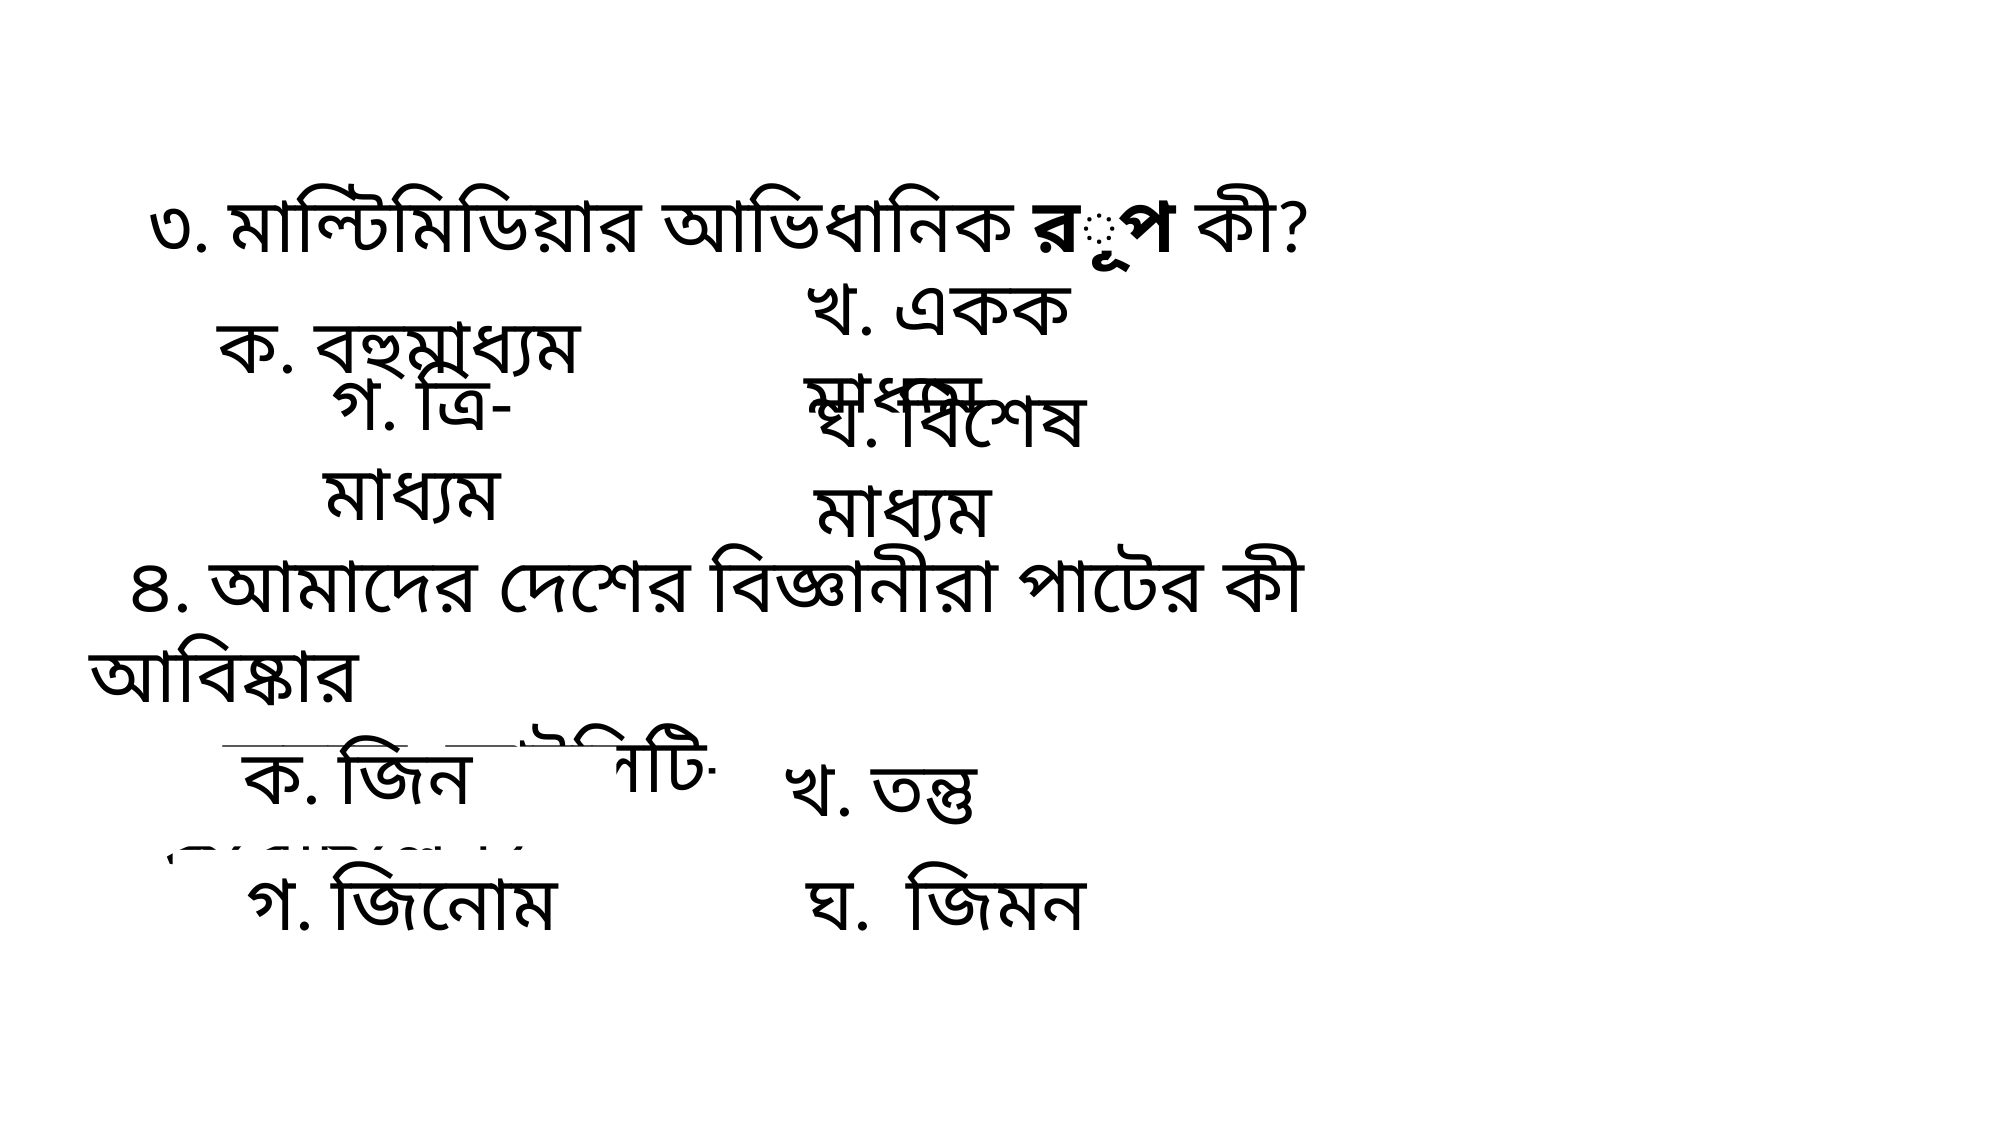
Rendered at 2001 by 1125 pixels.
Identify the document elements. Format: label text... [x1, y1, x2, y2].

text_box ক. বহুমাধ্যম [169, 292, 650, 394]
text_box খ. তন্তু [714, 735, 1104, 837]
text_box খ. একক মাধ্যম [714, 299, 1200, 401]
text_box ঘ. জিমন [715, 849, 1238, 951]
text_box গ. জিনোম [172, 849, 653, 951]
text_box ৩. মাল্টিমিডিয়ার আভিধানিক রূপ কী? ৪. আমাদের দেশের বিজ্ঞানীরা পাটের কী আবিষ্কার করতে আইসিটি-এর ব্যবহার করেছিলেন? [74, 170, 1425, 1125]
text_box ক. জিন [136, 746, 617, 848]
text_box ঘ. বিশেষ মাধ্যম [724, 411, 1222, 513]
text_box গ. ত্রি-মাধ্যম [240, 394, 605, 496]
